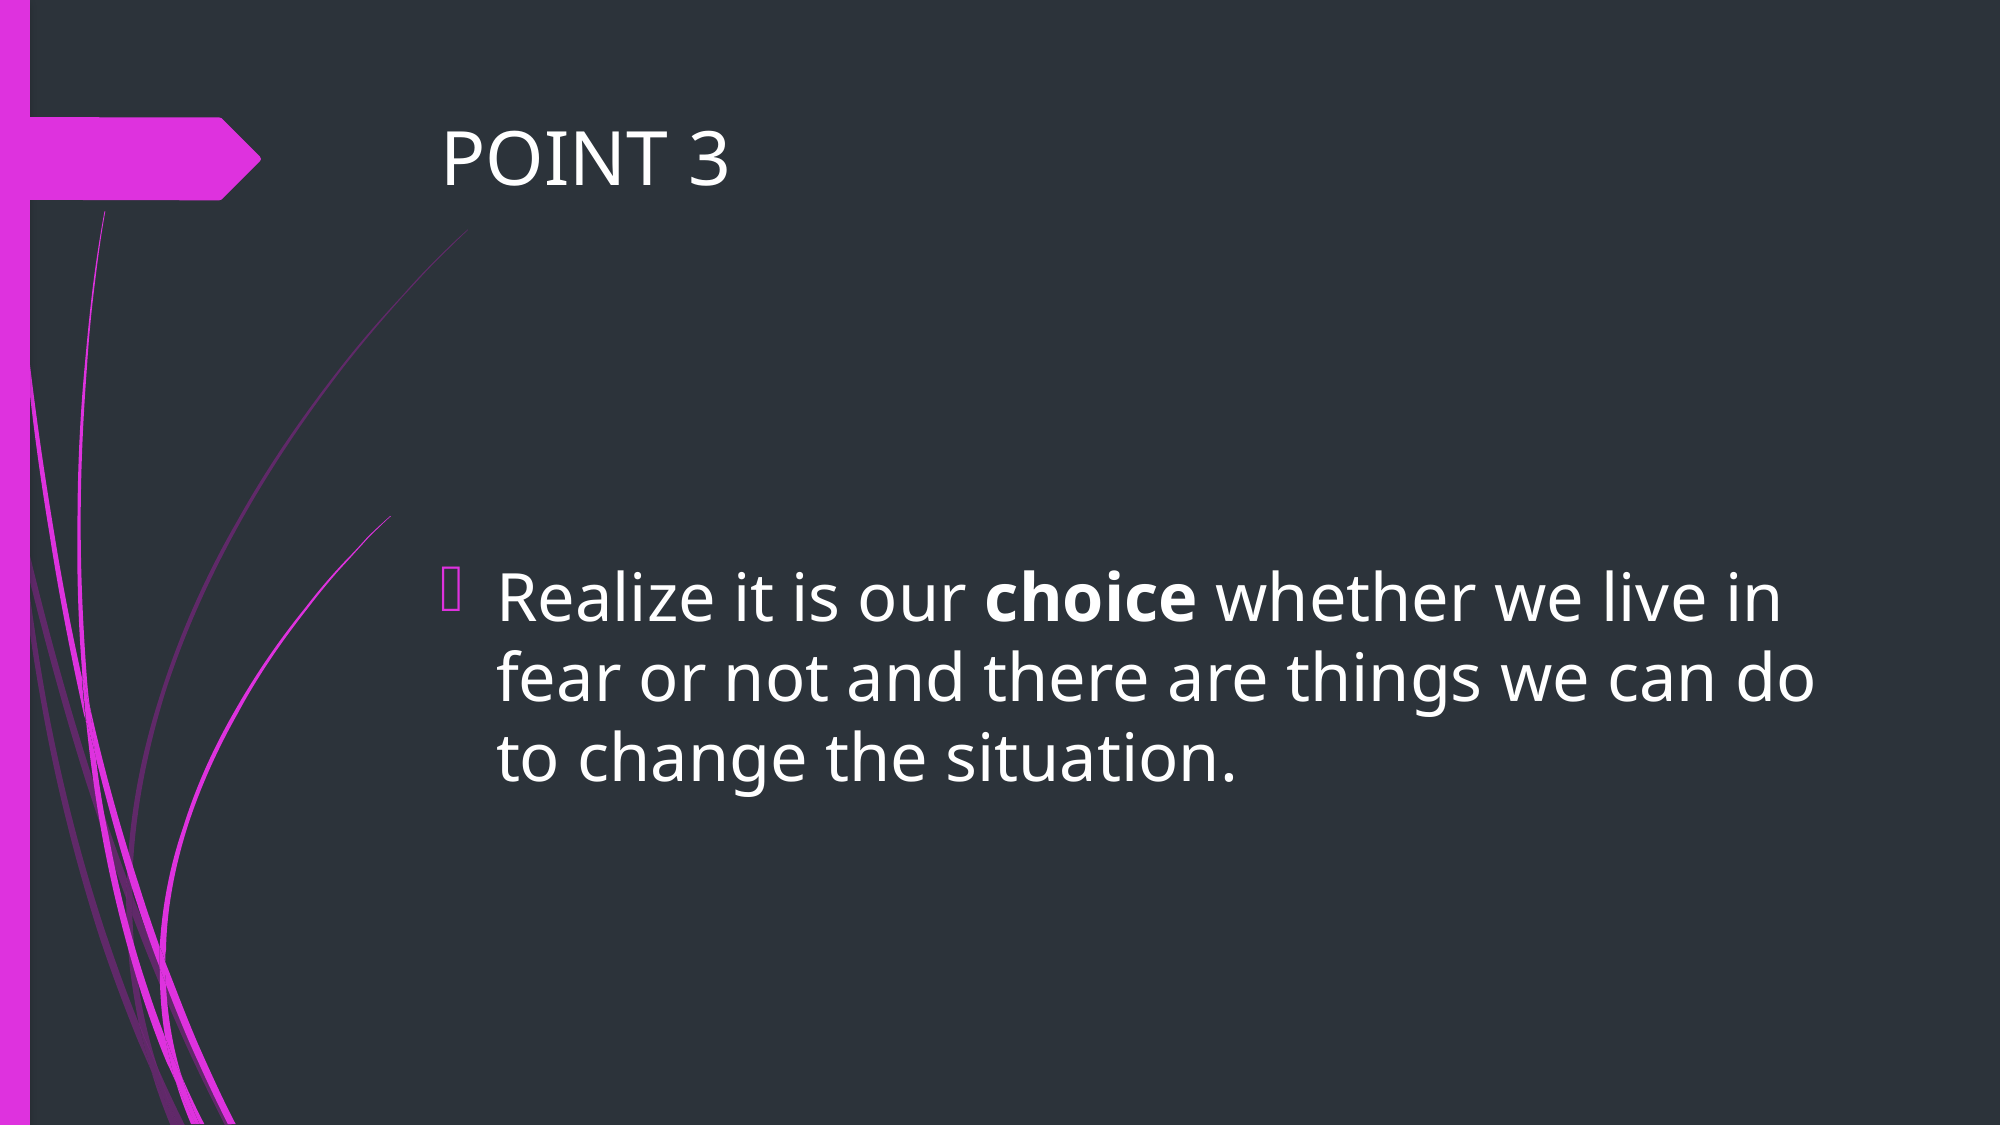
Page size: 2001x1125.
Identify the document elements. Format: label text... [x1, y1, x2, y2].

title POINT 3 [425, 102, 1888, 313]
list Realize it is our choice whether we live in fear or not and there are things we can do to change the situation. [424, 350, 1888, 970]
